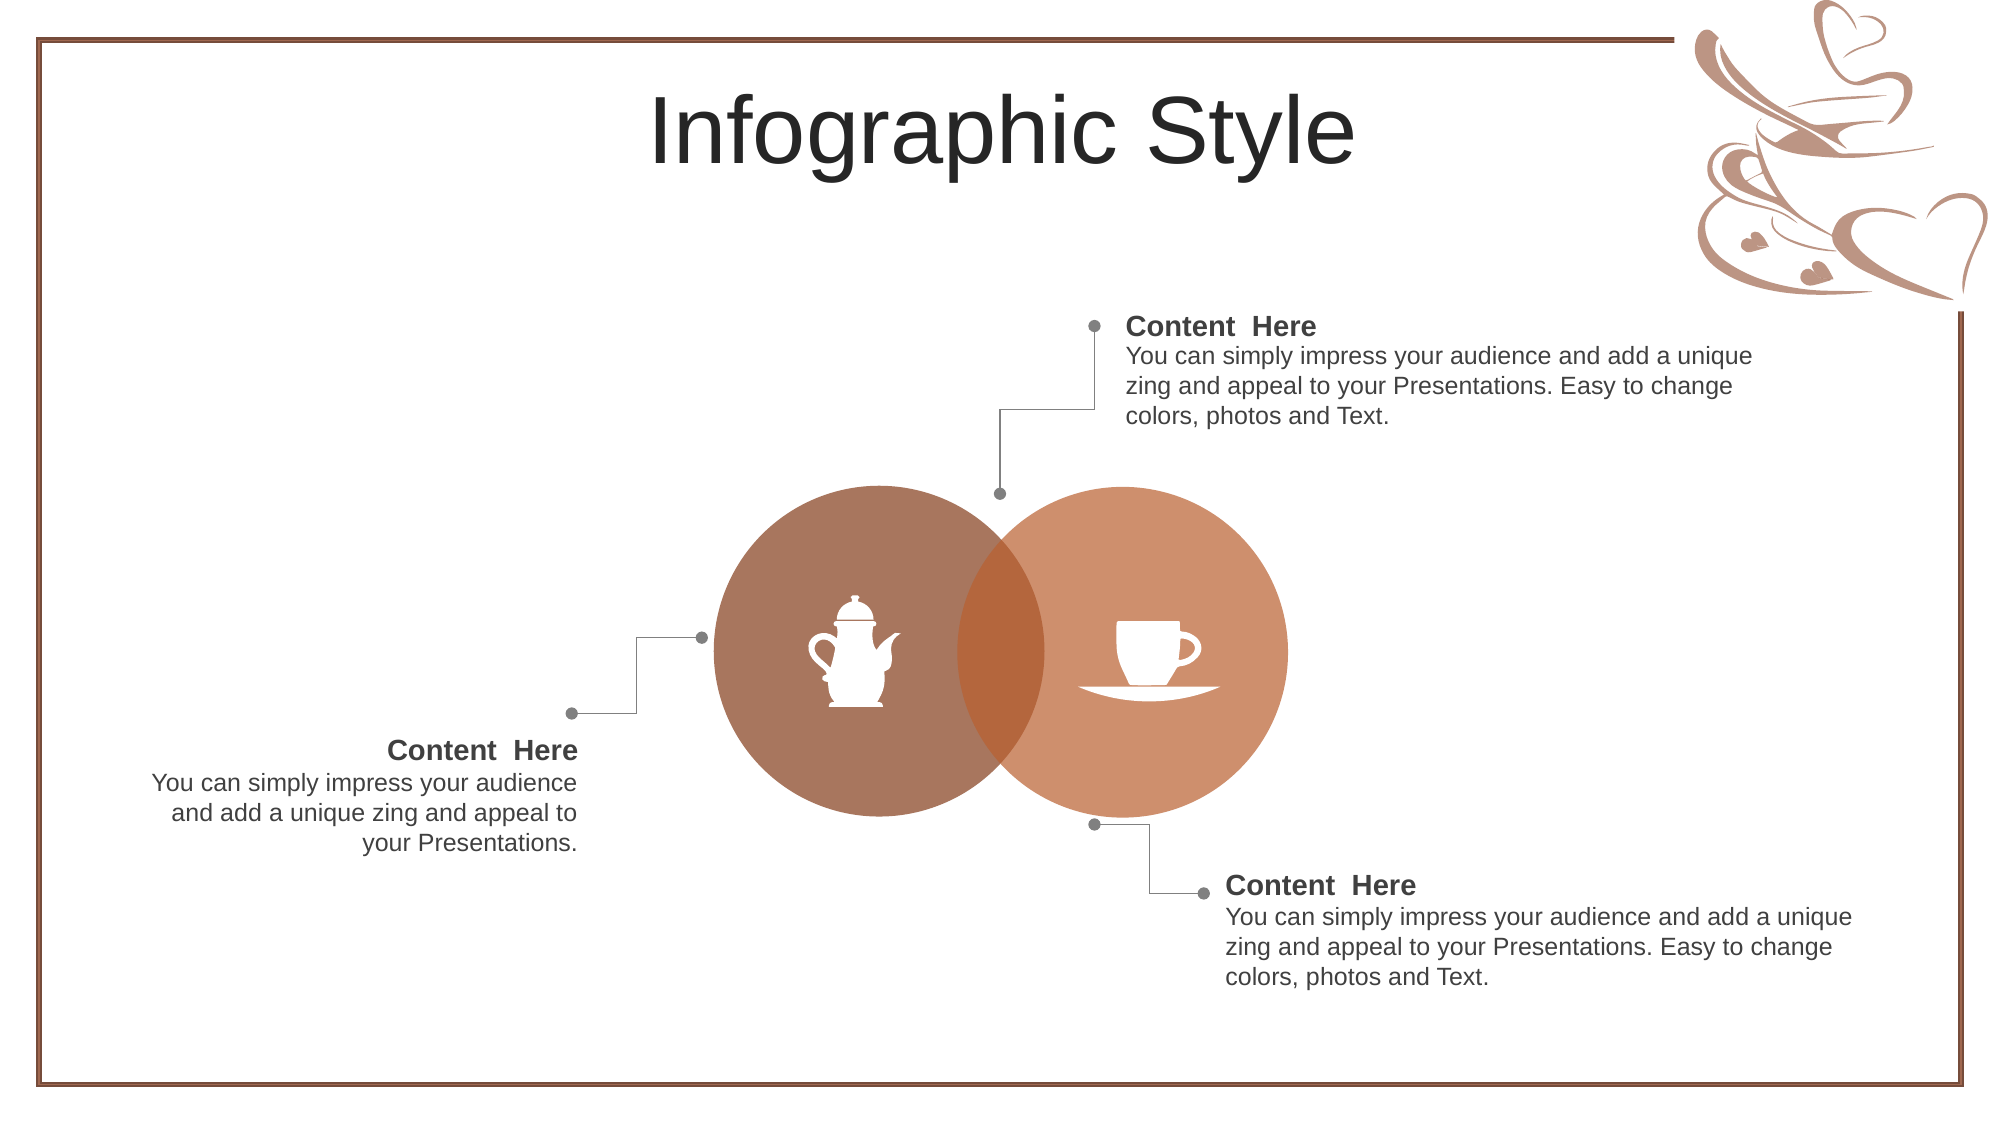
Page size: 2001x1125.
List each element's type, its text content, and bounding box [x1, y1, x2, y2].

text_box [571, 637, 702, 714]
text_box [133, 724, 594, 865]
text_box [807, 595, 901, 707]
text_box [963, 362, 1131, 458]
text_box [1077, 621, 1221, 701]
list Infographic Style [53, 73, 1952, 193]
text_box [1210, 858, 1887, 1000]
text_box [713, 485, 1288, 818]
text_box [1094, 824, 1204, 894]
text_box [1110, 300, 1791, 439]
